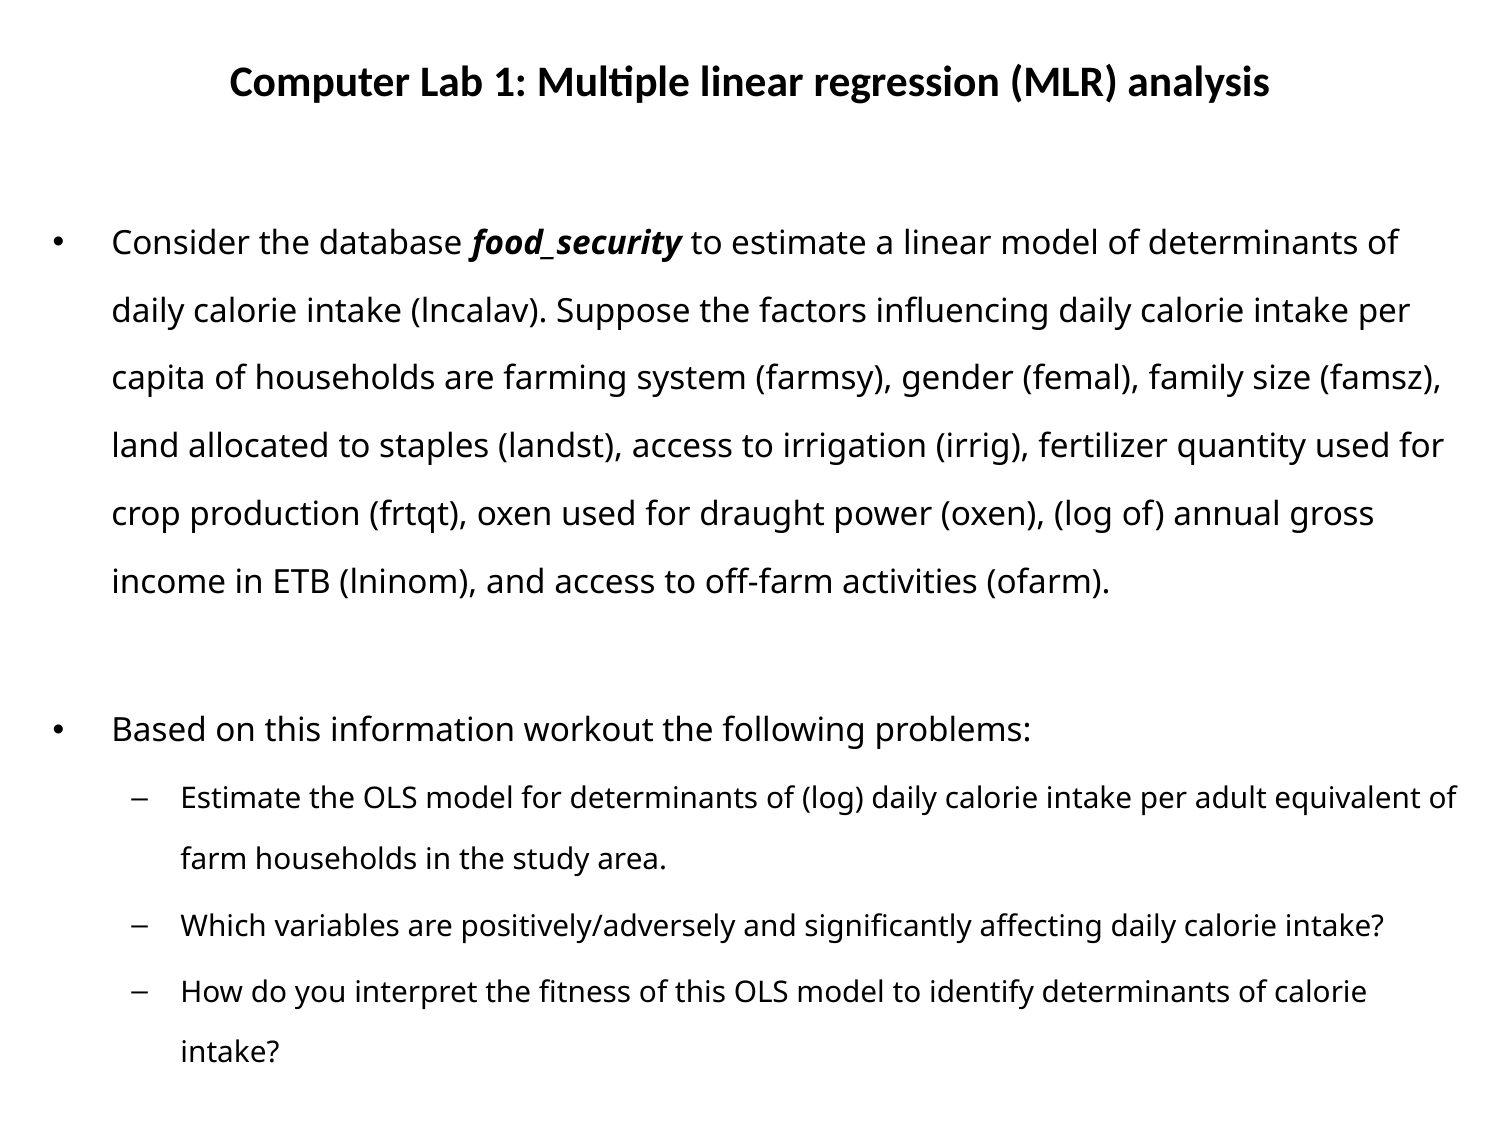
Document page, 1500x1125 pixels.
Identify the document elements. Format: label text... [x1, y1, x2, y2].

title Computer Lab 1: Multiple linear regression (MLR) analysis [75, 45, 1425, 113]
list Consider the database food_security to estimate a linear model of determinants of daily calorie intake (lncalav). Suppose the factors influencing daily calorie intake per capita of households are farming system (farmsy), gender (femal), family size (famsz), land allocated to staples (landst), access to irrigation (irrig), fertilizer quantity used for crop production (frtqt), oxen used for draught power (oxen), (log of) annual gross income in ETB (lninom), and access to off-farm activities (ofarm). Based on this information workout the following problems: Estimate the OLS model for determinants of (log) daily calorie intake per adult equivalent of farm households in the study area. Which variables are positively/adversely and significantly affecting daily calorie intake? How do you interpret the fitness of this OLS model to identify determinants of calorie intake? [37, 149, 1475, 1088]
